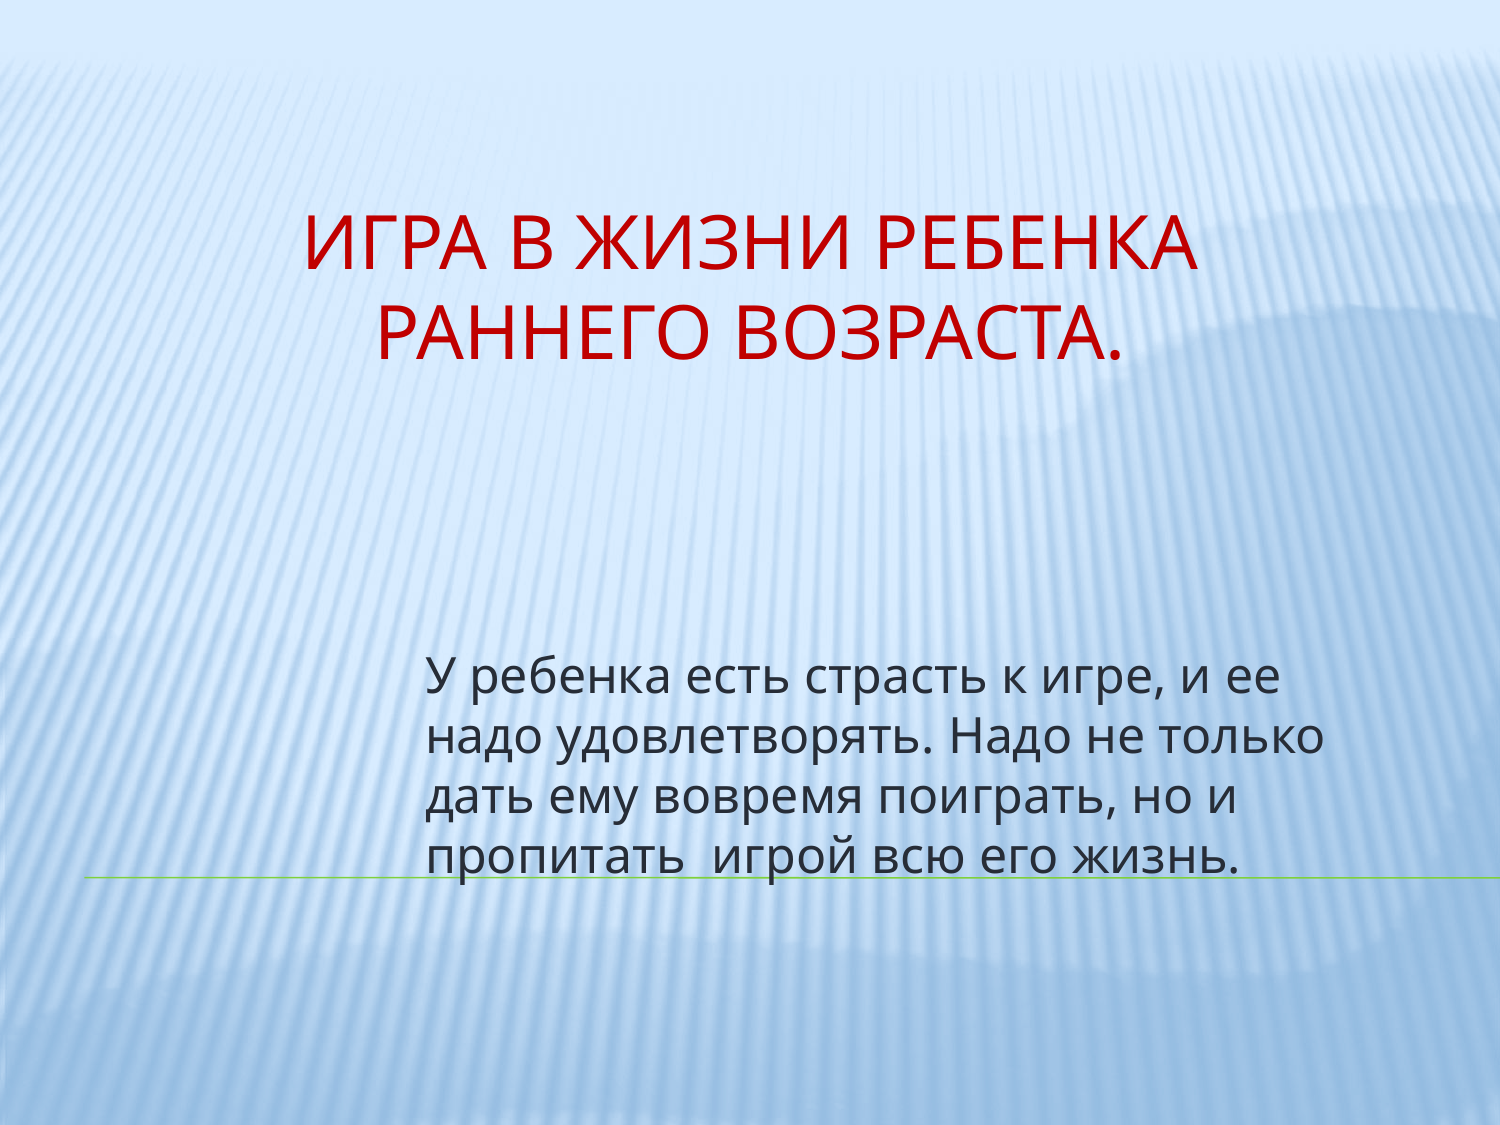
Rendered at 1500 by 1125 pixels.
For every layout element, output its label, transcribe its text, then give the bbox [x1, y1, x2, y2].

subtitle У ребенка есть страсть к игре, и ее надо удовлетворять. Надо не только дать ему вовремя поиграть, но и пропитать игрой всю его жизнь. [410, 574, 1407, 891]
title Игра в жизни ребенка раннего возраста. [112, 187, 1388, 591]
